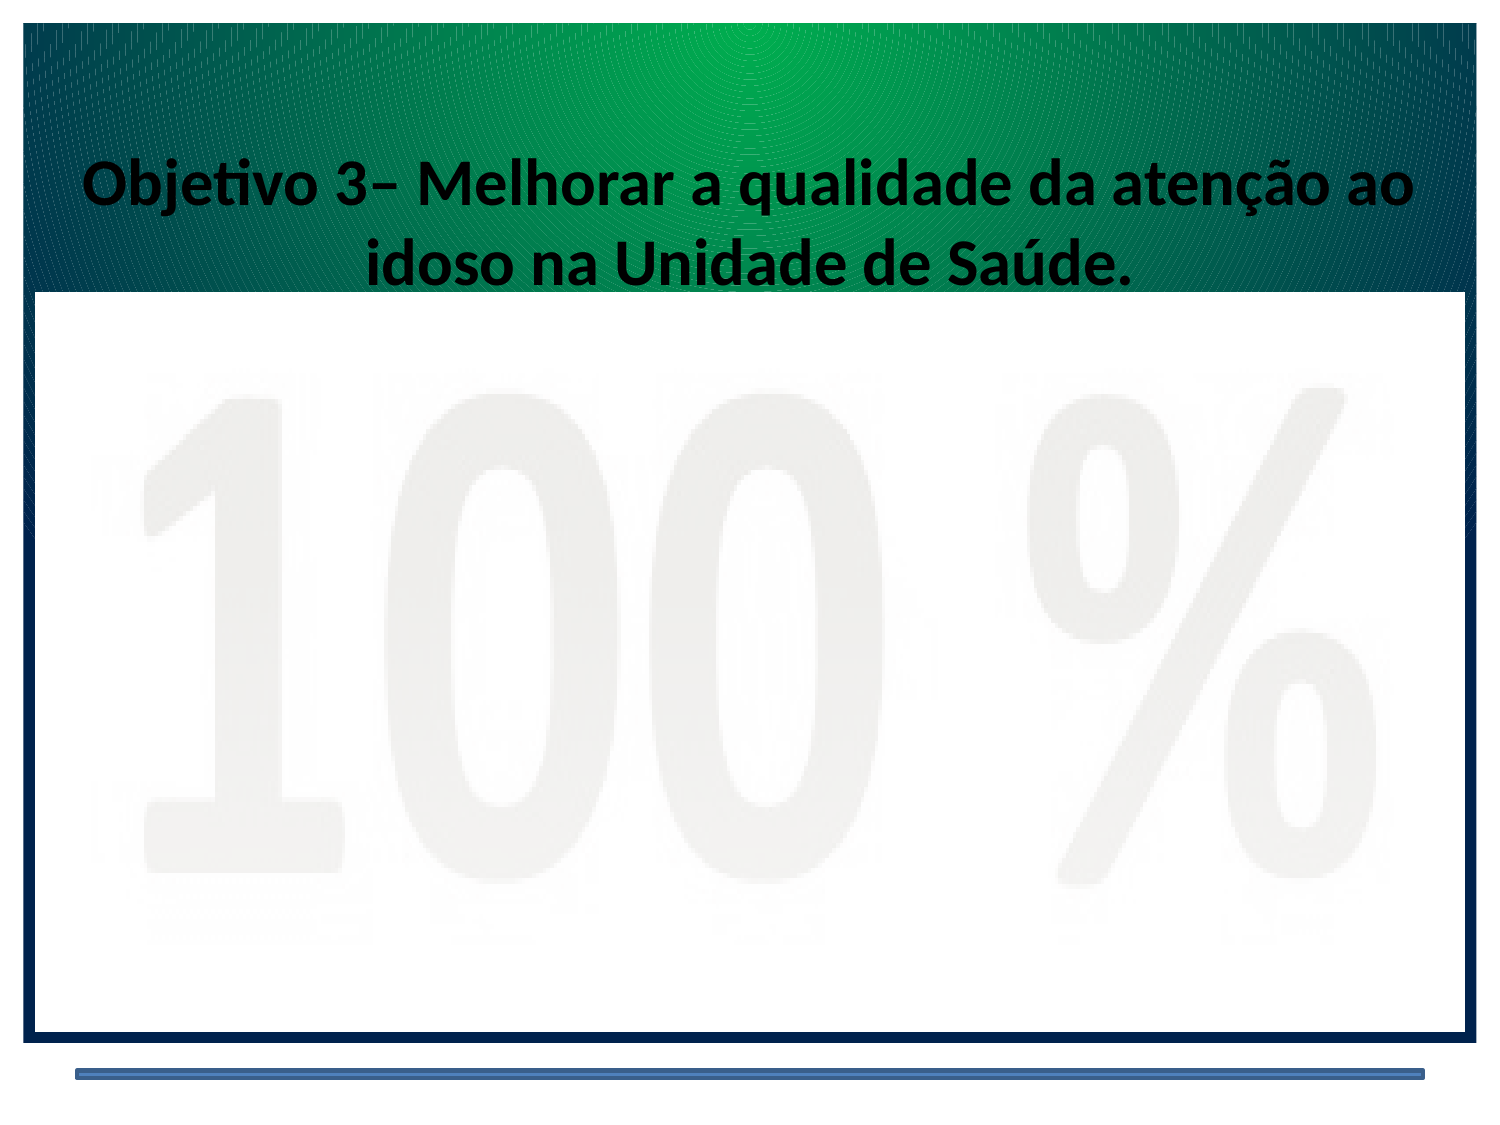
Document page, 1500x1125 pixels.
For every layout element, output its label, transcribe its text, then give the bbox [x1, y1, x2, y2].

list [34, 292, 1466, 1032]
text_box Objetivo 3– Melhorar a qualidade da atenção ao idoso na Unidade de Saúde. Meta 3.1: Buscar 100% dos idosos faltosos às consultas programadas. . [23, 23, 1477, 1043]
text_box [75, 1068, 1425, 1080]
